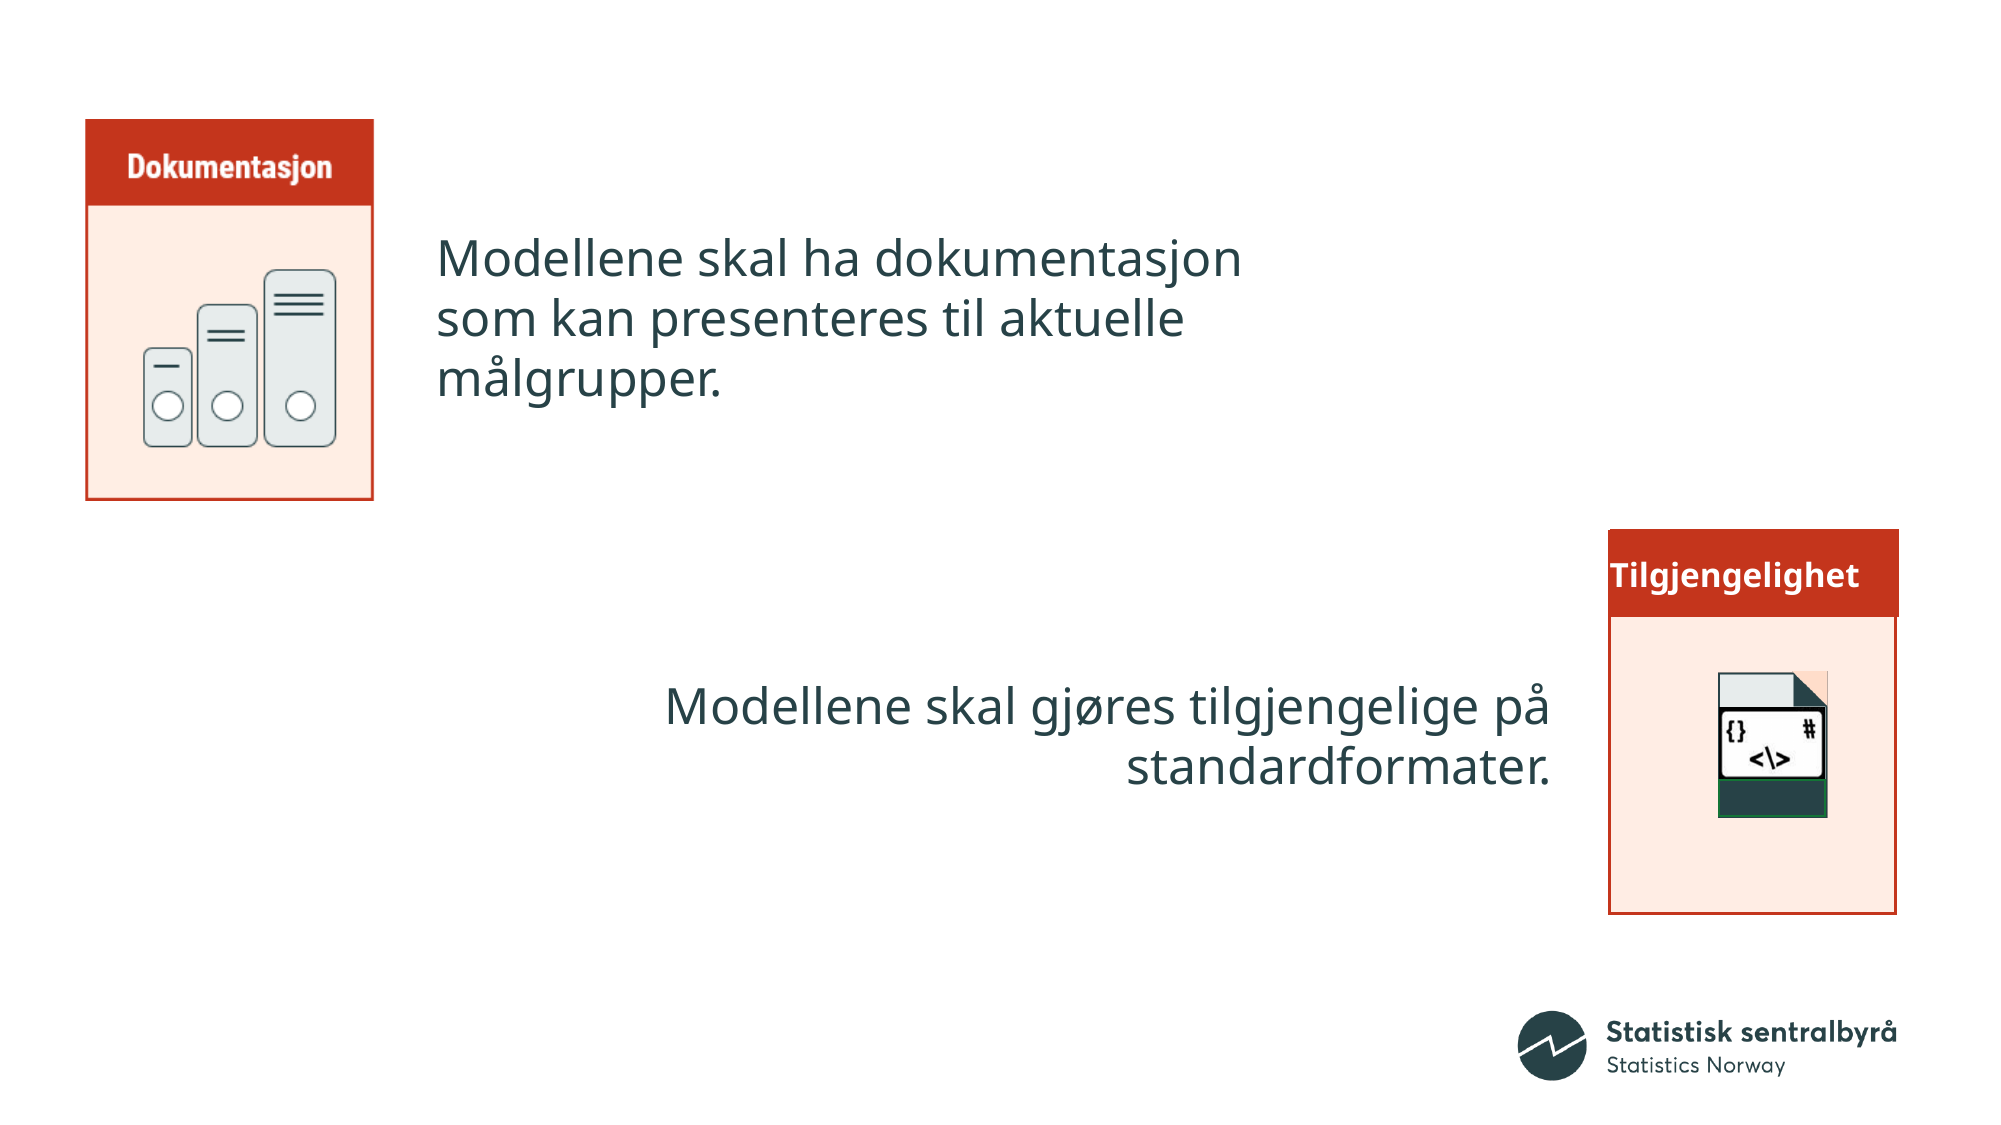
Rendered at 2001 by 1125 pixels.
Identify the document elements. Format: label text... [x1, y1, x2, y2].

picture [1503, 995, 2000, 1125]
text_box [1591, 530, 1898, 914]
text_box Modellene skal gjøres tilgjengelige på standardformater. [636, 667, 1567, 802]
text_box Modellene skal ha dokumentasjon som kan presenteres til aktuelle målgrupper. [422, 218, 1354, 414]
picture [84, 119, 377, 501]
